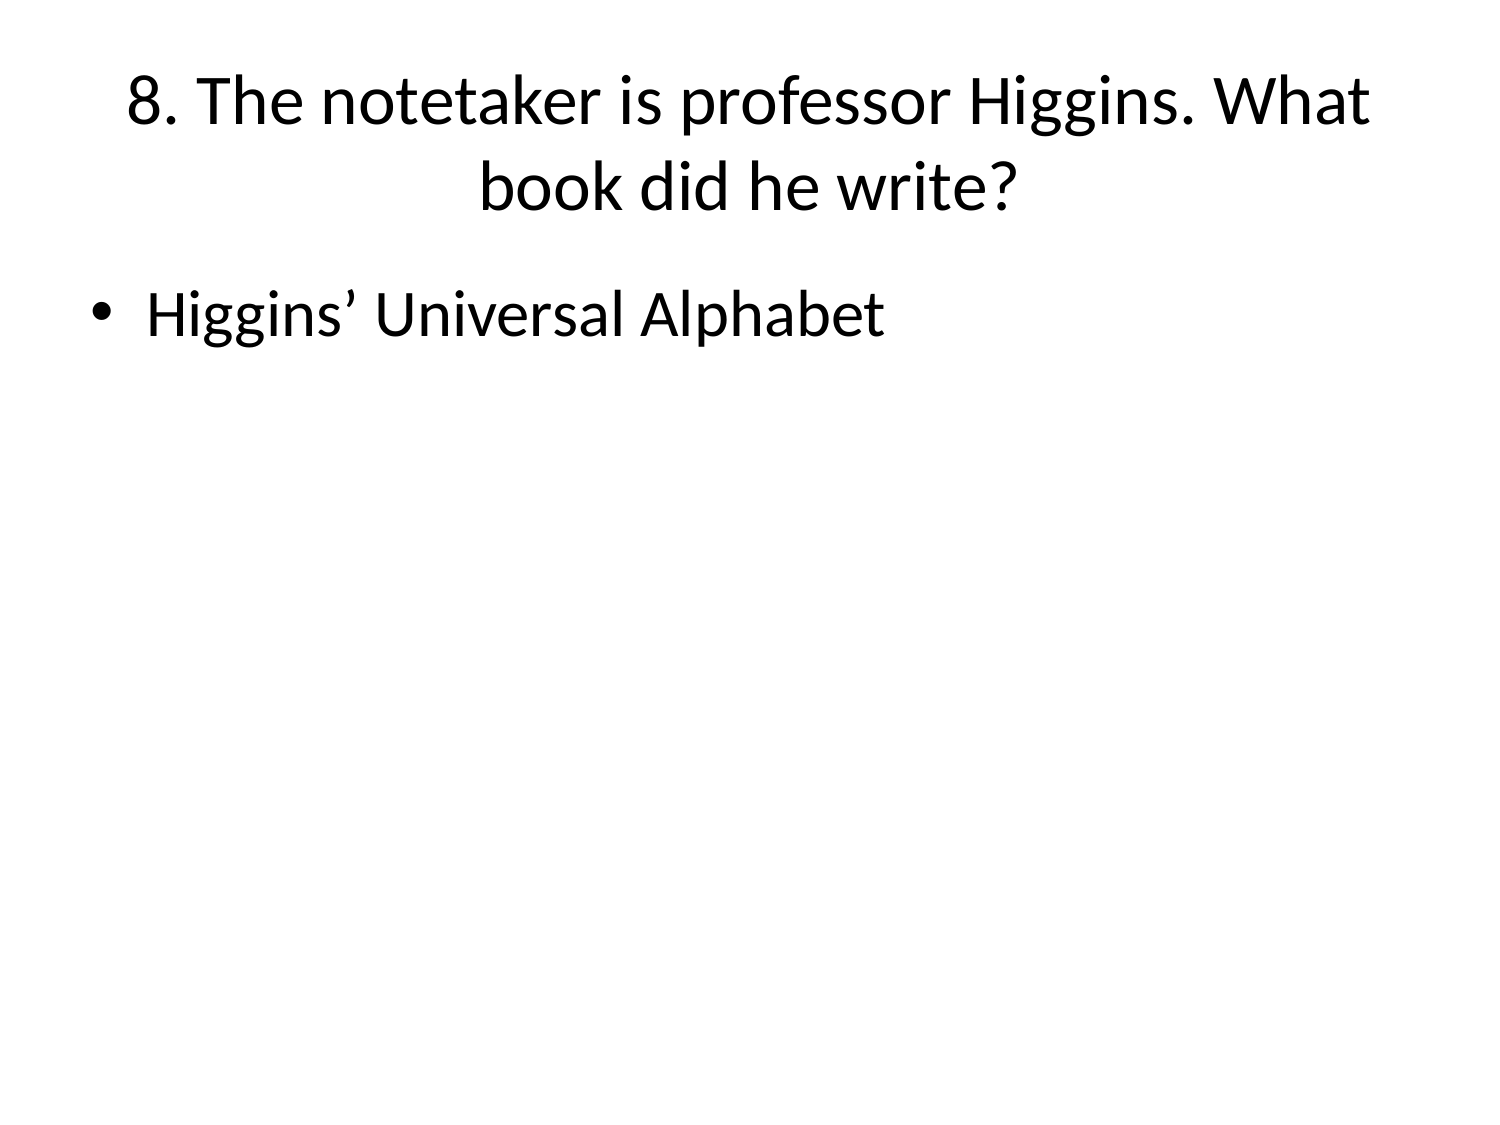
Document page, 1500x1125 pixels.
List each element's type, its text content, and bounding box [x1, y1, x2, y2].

title 8. The notetaker is professor Higgins. What book did he write? [75, 45, 1425, 233]
list Higgins’ Universal Alphabet [75, 262, 1425, 1005]
